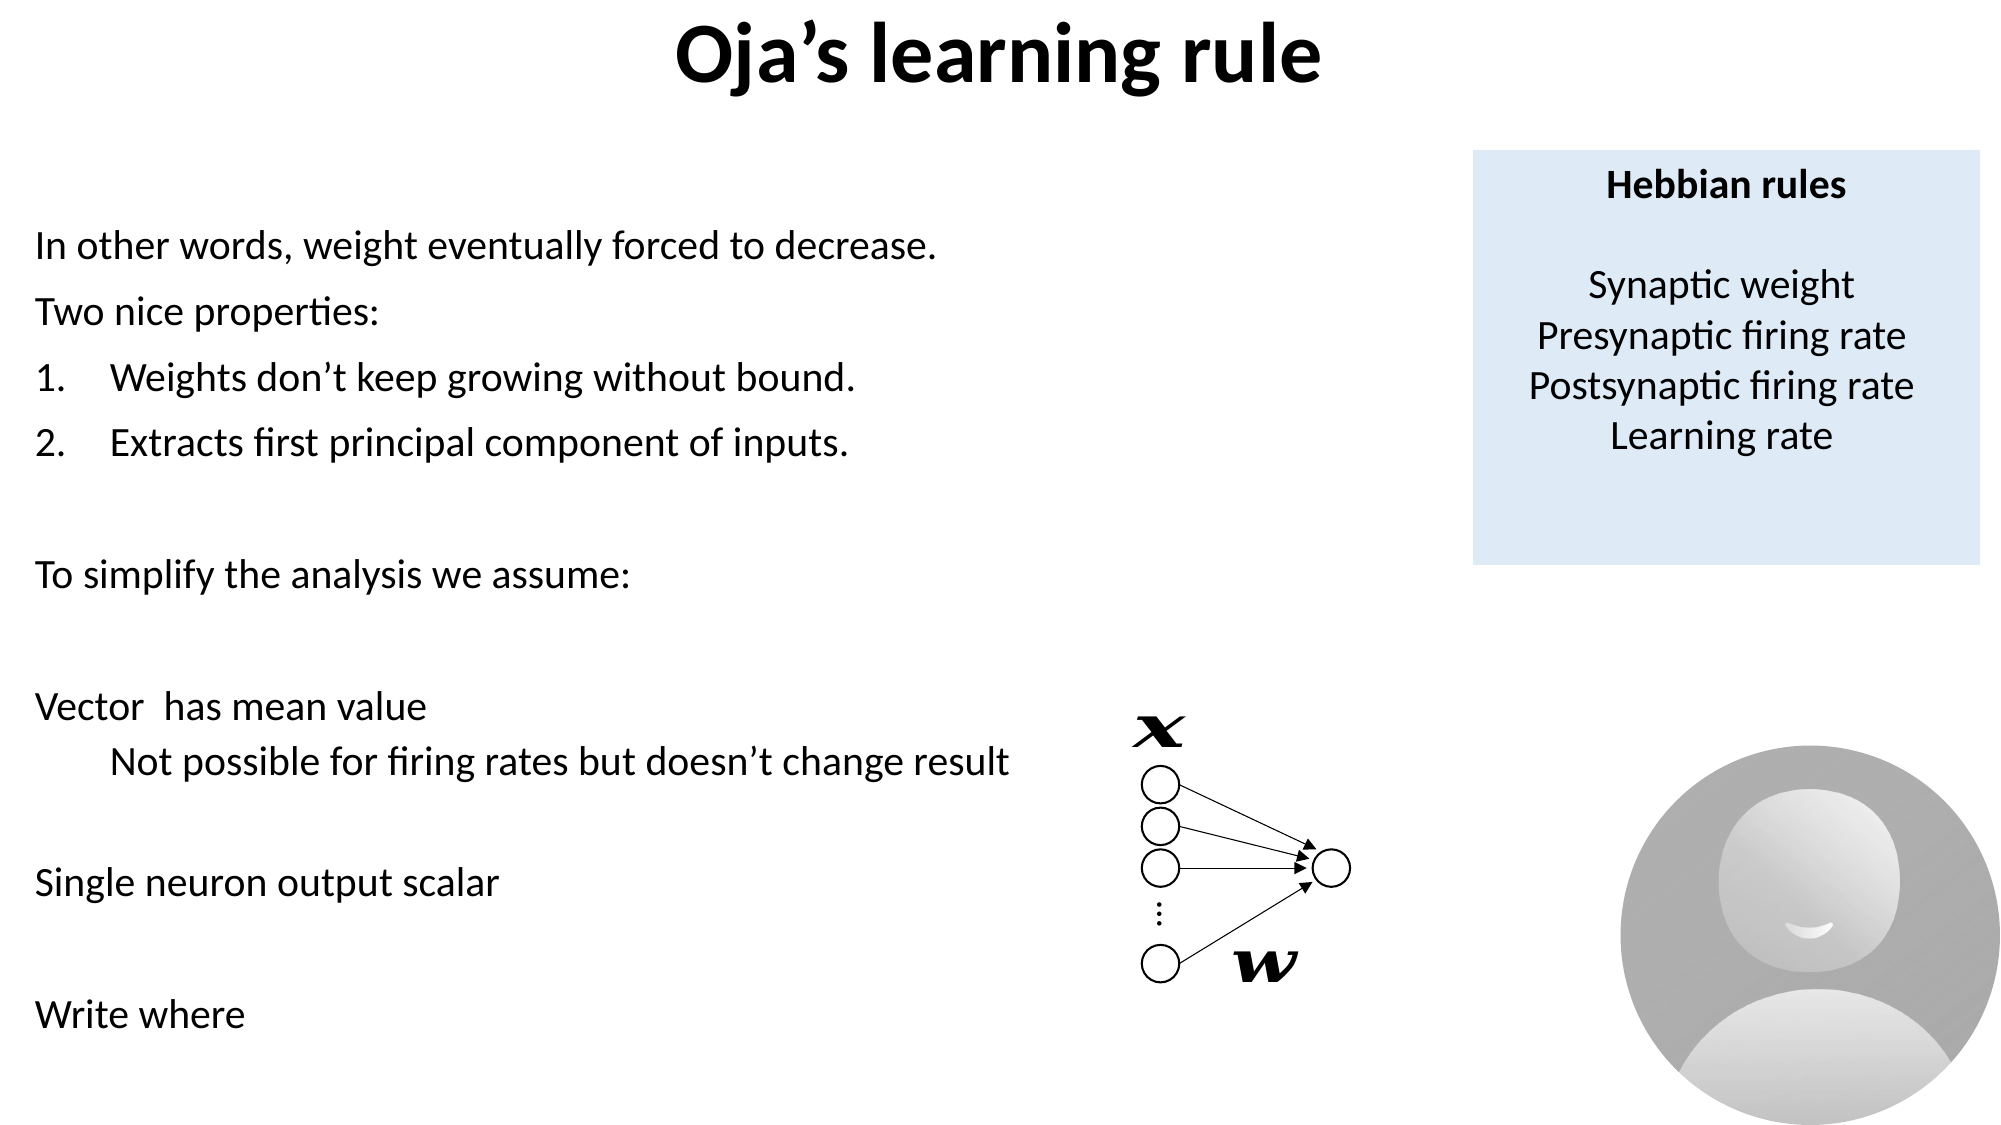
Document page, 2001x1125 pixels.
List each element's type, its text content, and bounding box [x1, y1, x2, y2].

title Oja’s learning rule [0, 0, 2000, 109]
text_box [1128, 695, 1624, 997]
picture [1620, 745, 2000, 1125]
